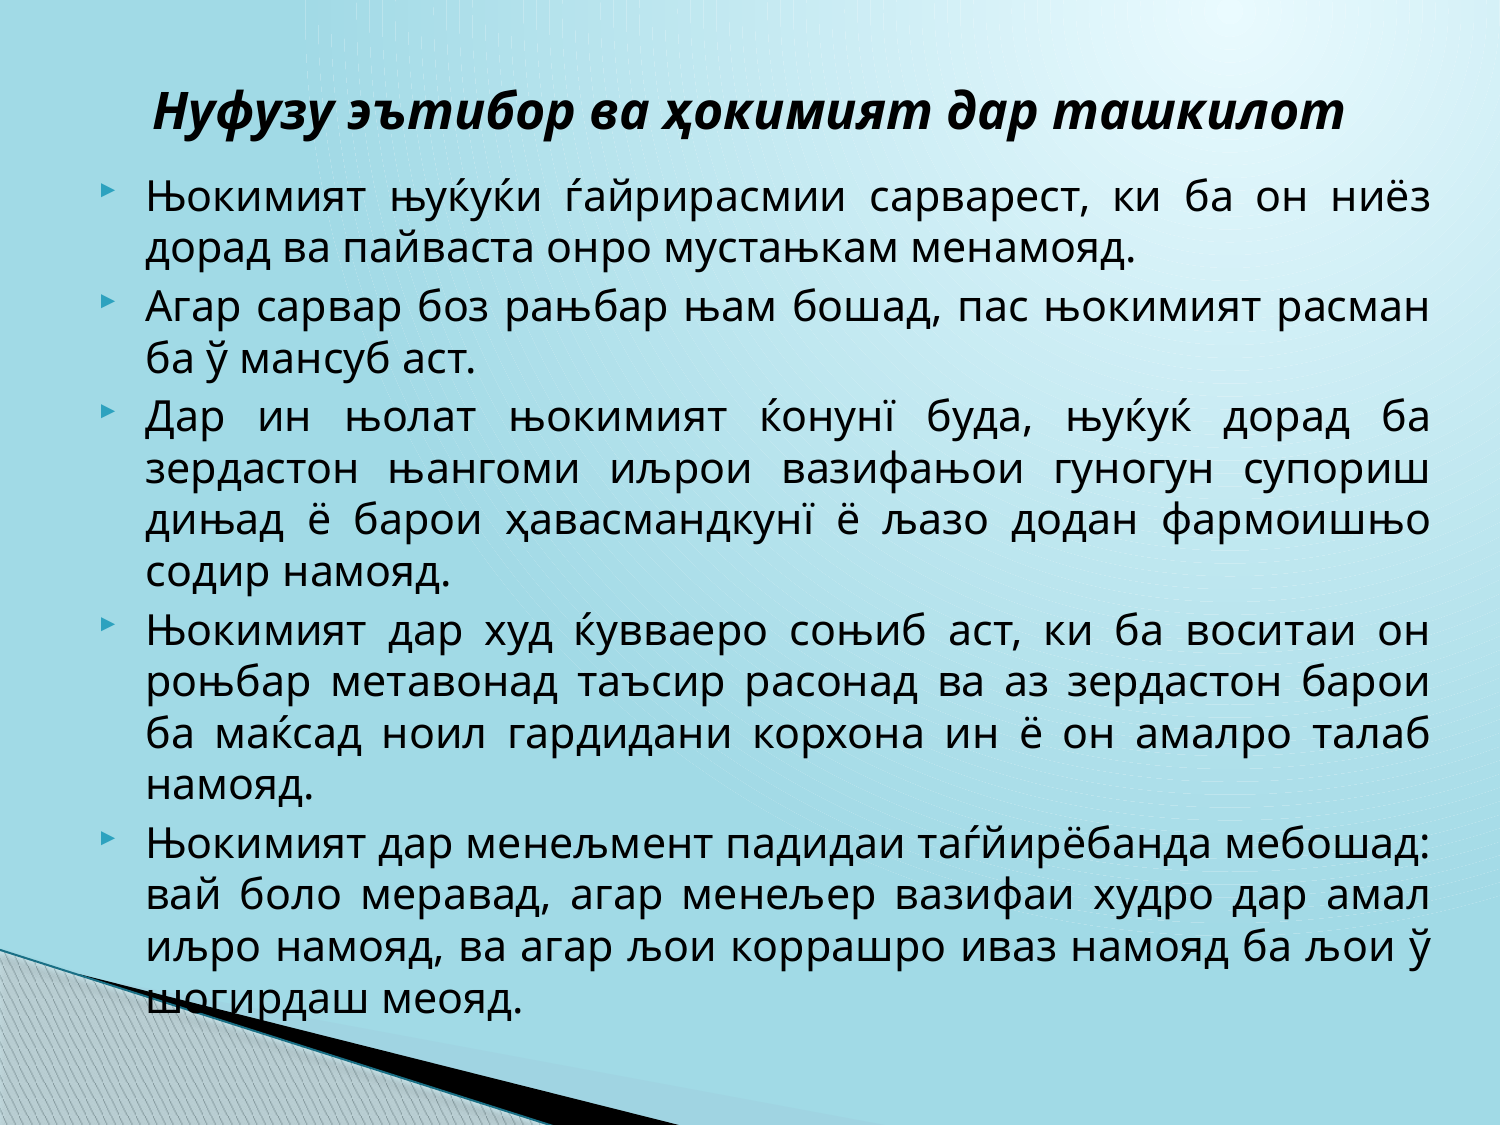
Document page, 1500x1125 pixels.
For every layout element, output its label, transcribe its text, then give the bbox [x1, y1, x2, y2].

title Нуфузу эътибор ва ҳокимият дар ташкилот [75, 45, 1425, 173]
list Њокимият њуќуќи ѓайрирасмии сарварест, ки ба он ниёз дорад ва пайваста онро мустањкам менамояд. Агар сарвар боз рањбар њам бошад, пас њокимият расман ба ў мансуб аст. Дар ин њолат њокимият ќонунї буда, њуќуќ дорад ба зердастон њангоми иљрои вазифањои гуногун супориш дињад ё барои ҳавасмандкунї ё љазо додан фармоишњо содир намояд. Њокимият дар худ ќувваеро соњиб аст, ки ба воситаи он роњбар метавонад таъсир расонад ва аз зердастон барои ба маќсад ноил гардидани корхона ин ё он амалро талаб намояд. Њокимият дар менељмент падидаи таѓйирёбанда мебошад: вай боло меравад, агар менељер вазифаи худро дар амал иљро намояд, ва агар љои коррашро иваз намояд ба љои ў шогирдаш меояд. [75, 160, 1447, 1035]
